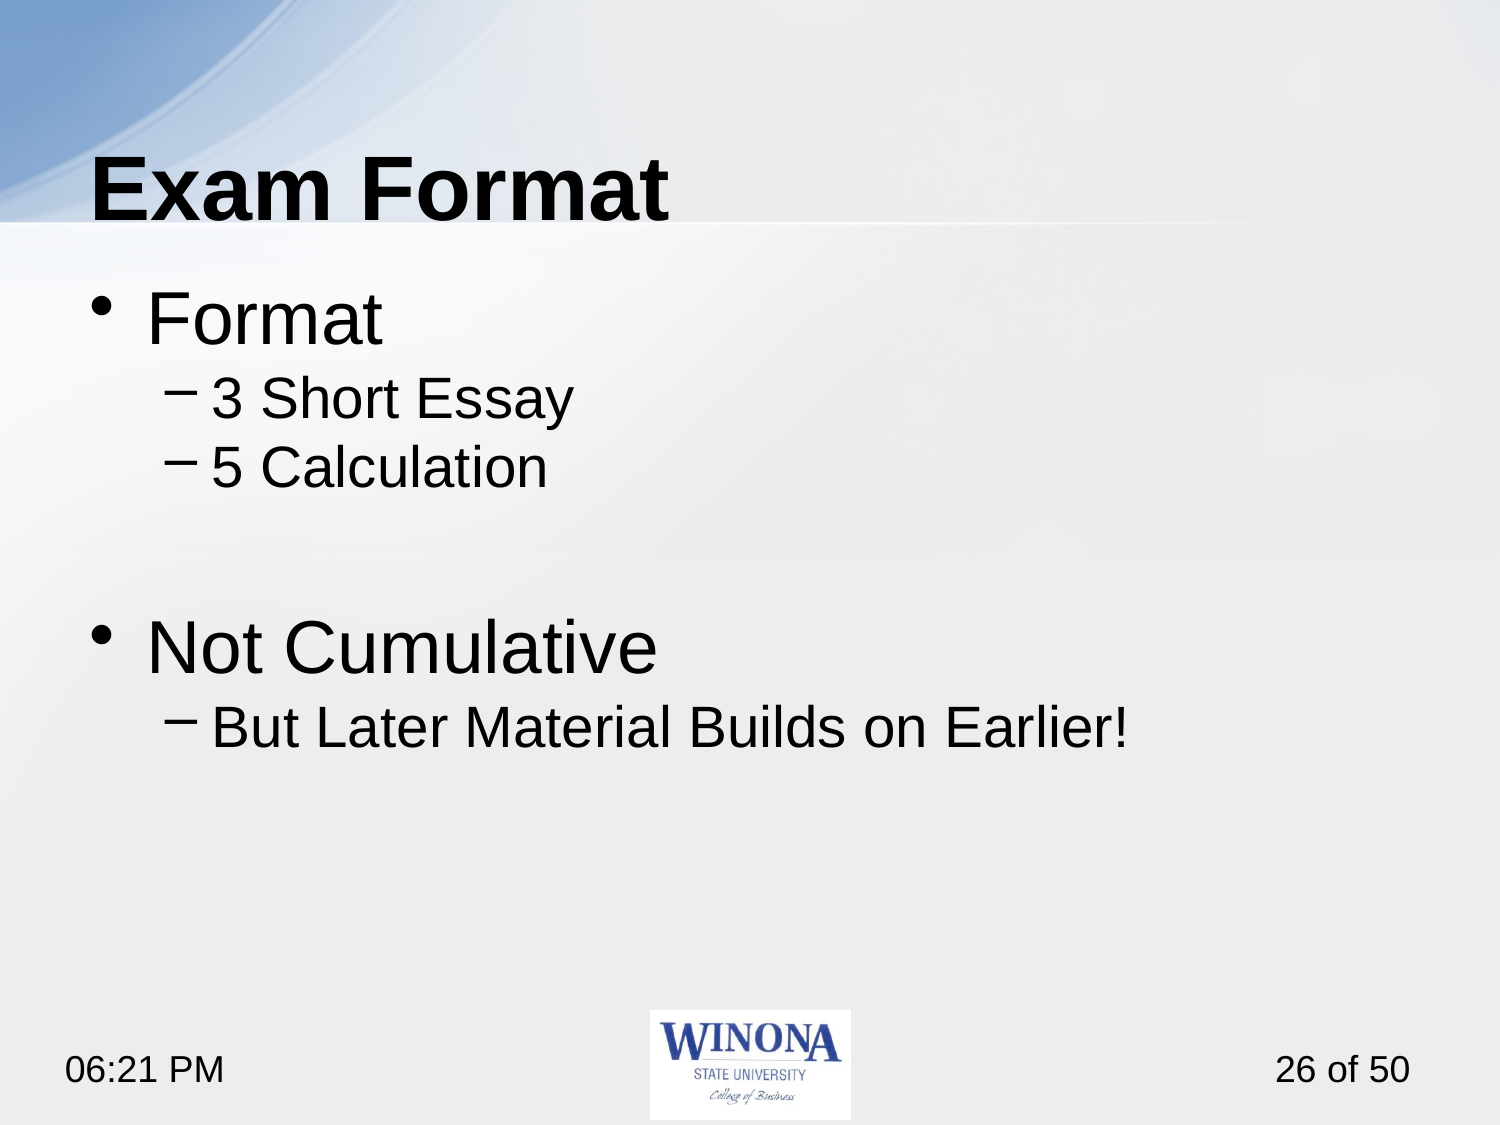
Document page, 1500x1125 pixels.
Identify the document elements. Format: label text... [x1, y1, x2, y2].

title Exam Format [75, 58, 1425, 247]
picture [0, 0, 1500, 1125]
list Format 3 Short Essay 5 Calculation Not Cumulative But Later Material Builds on Earlier! [75, 262, 1426, 1005]
